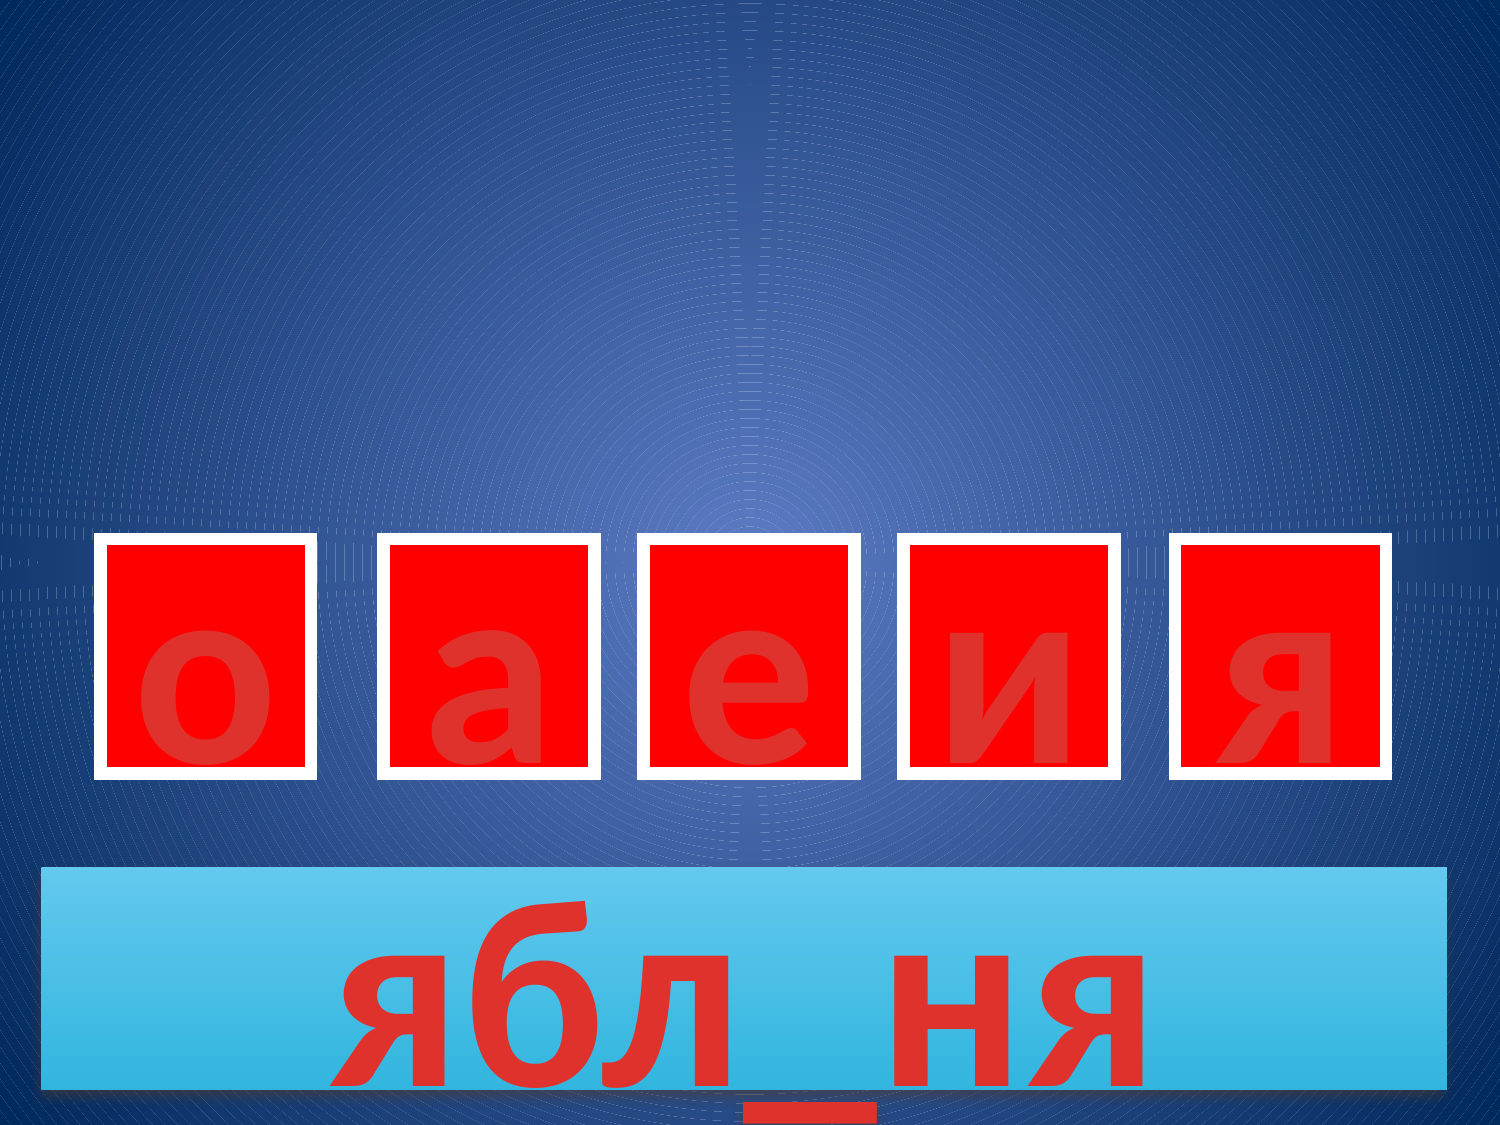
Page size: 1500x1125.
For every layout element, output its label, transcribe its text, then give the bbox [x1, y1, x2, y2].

text_box ябл_ня [41, 867, 1447, 1090]
text_box а [383, 538, 595, 774]
text_box и [903, 538, 1115, 774]
text_box я [1175, 538, 1387, 774]
text_box о [100, 538, 312, 774]
text_box е [643, 538, 855, 774]
